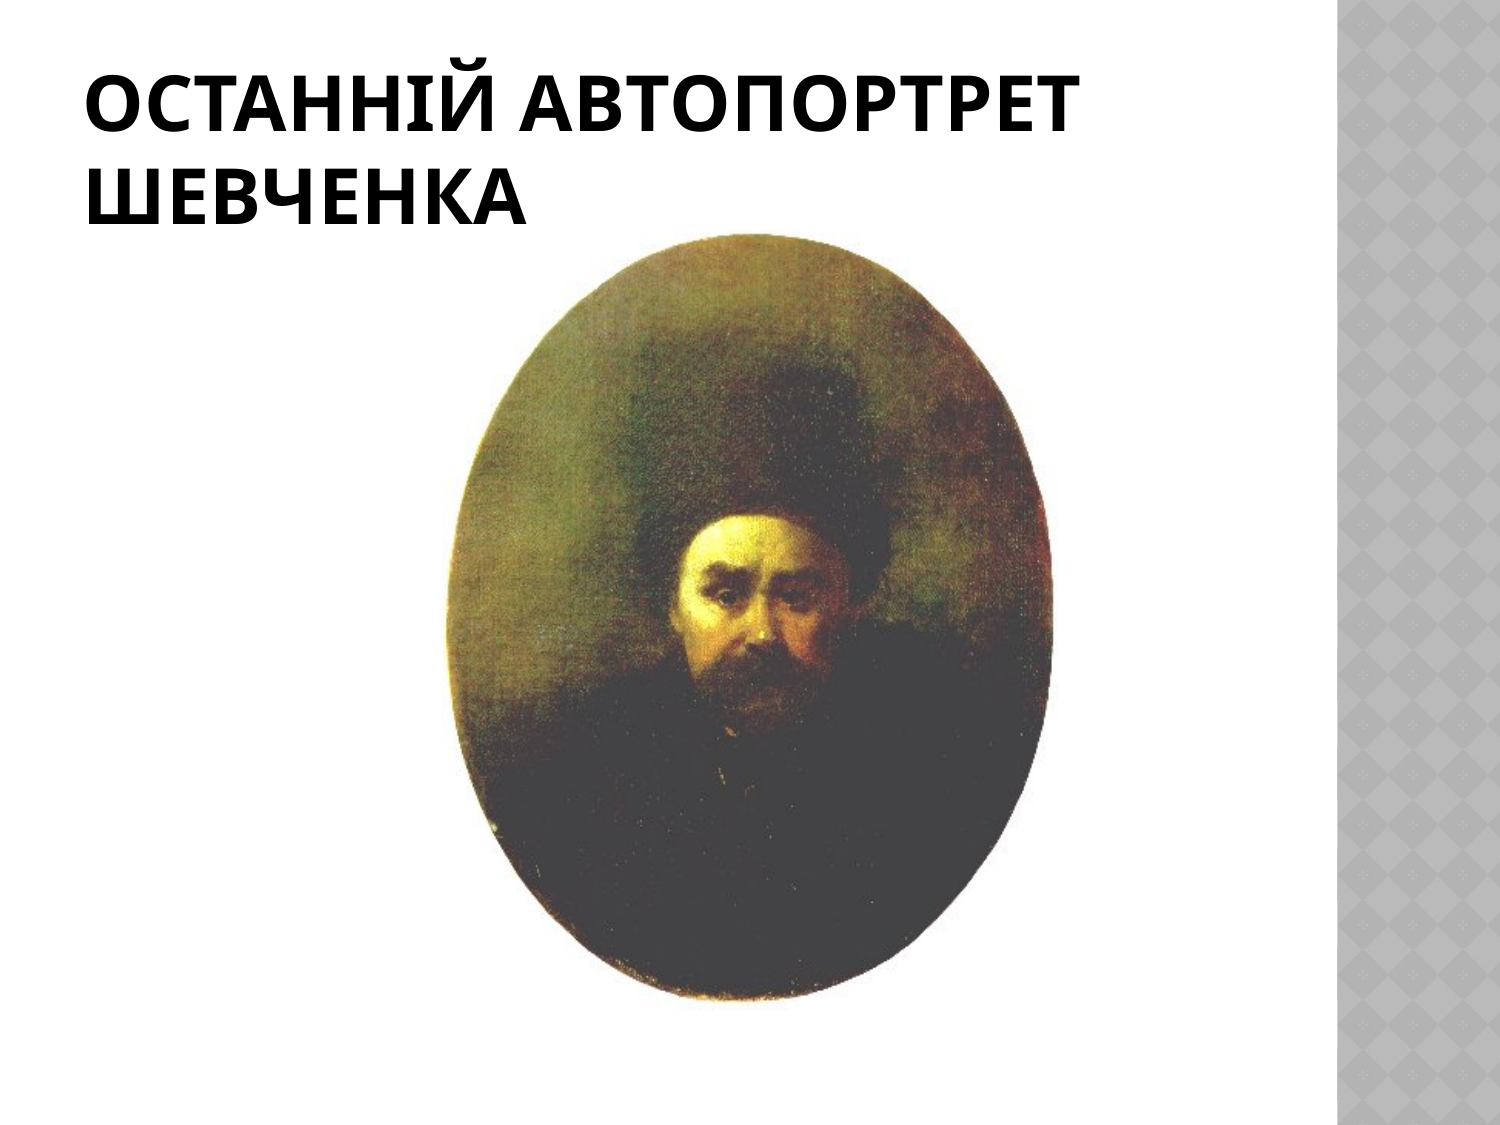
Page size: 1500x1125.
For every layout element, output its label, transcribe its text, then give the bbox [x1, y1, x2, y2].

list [442, 231, 1058, 1012]
title Останній автопортрет Шевченка [75, 52, 1263, 240]
